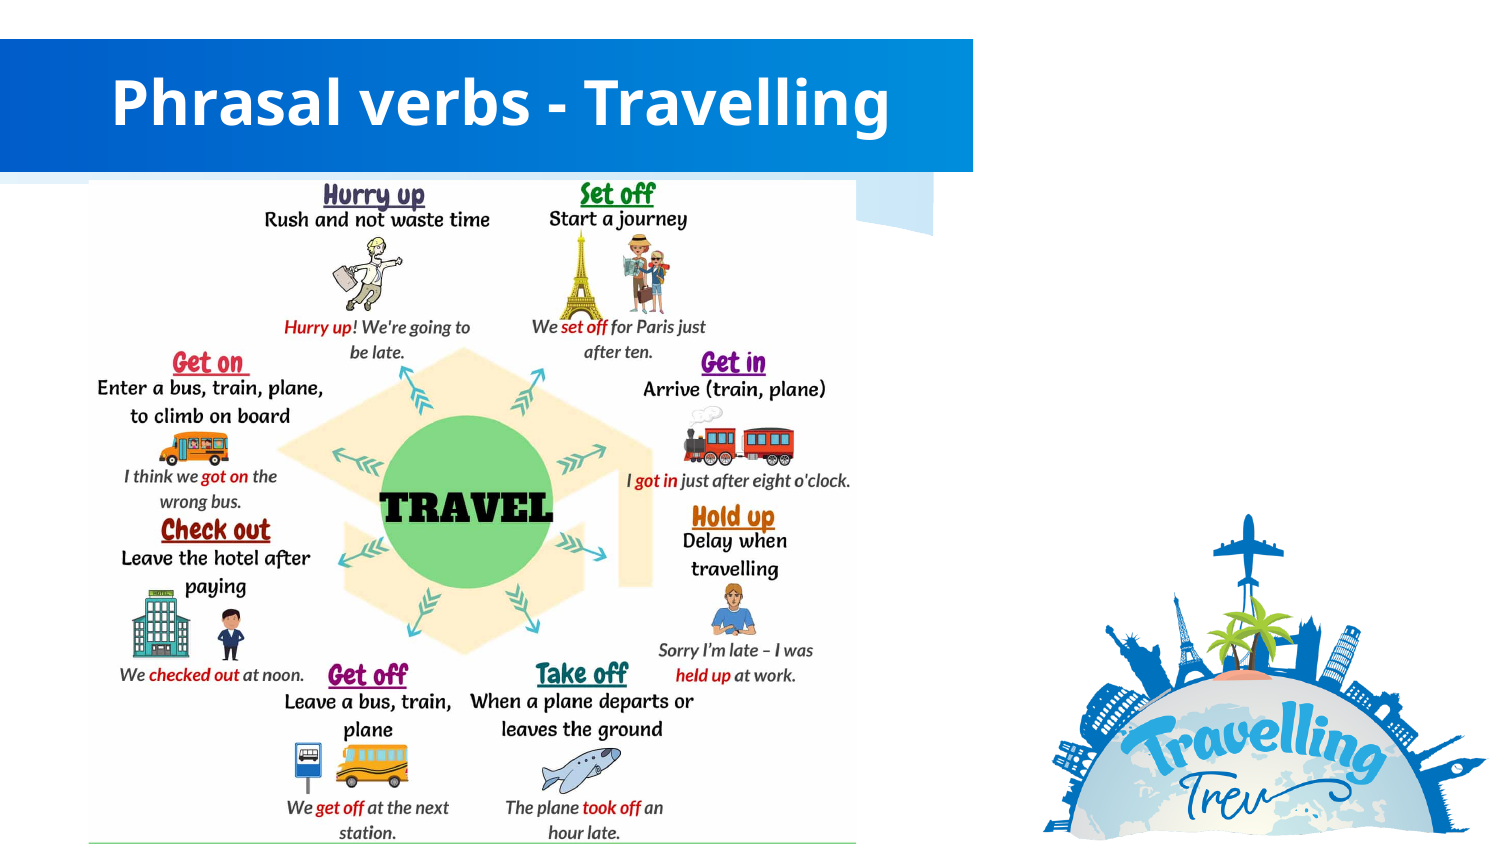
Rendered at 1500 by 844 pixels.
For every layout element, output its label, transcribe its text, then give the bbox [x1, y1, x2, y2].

picture [88, 180, 857, 844]
title Phrasal verbs - Travelling [0, 39, 974, 172]
picture [1002, 465, 1500, 843]
